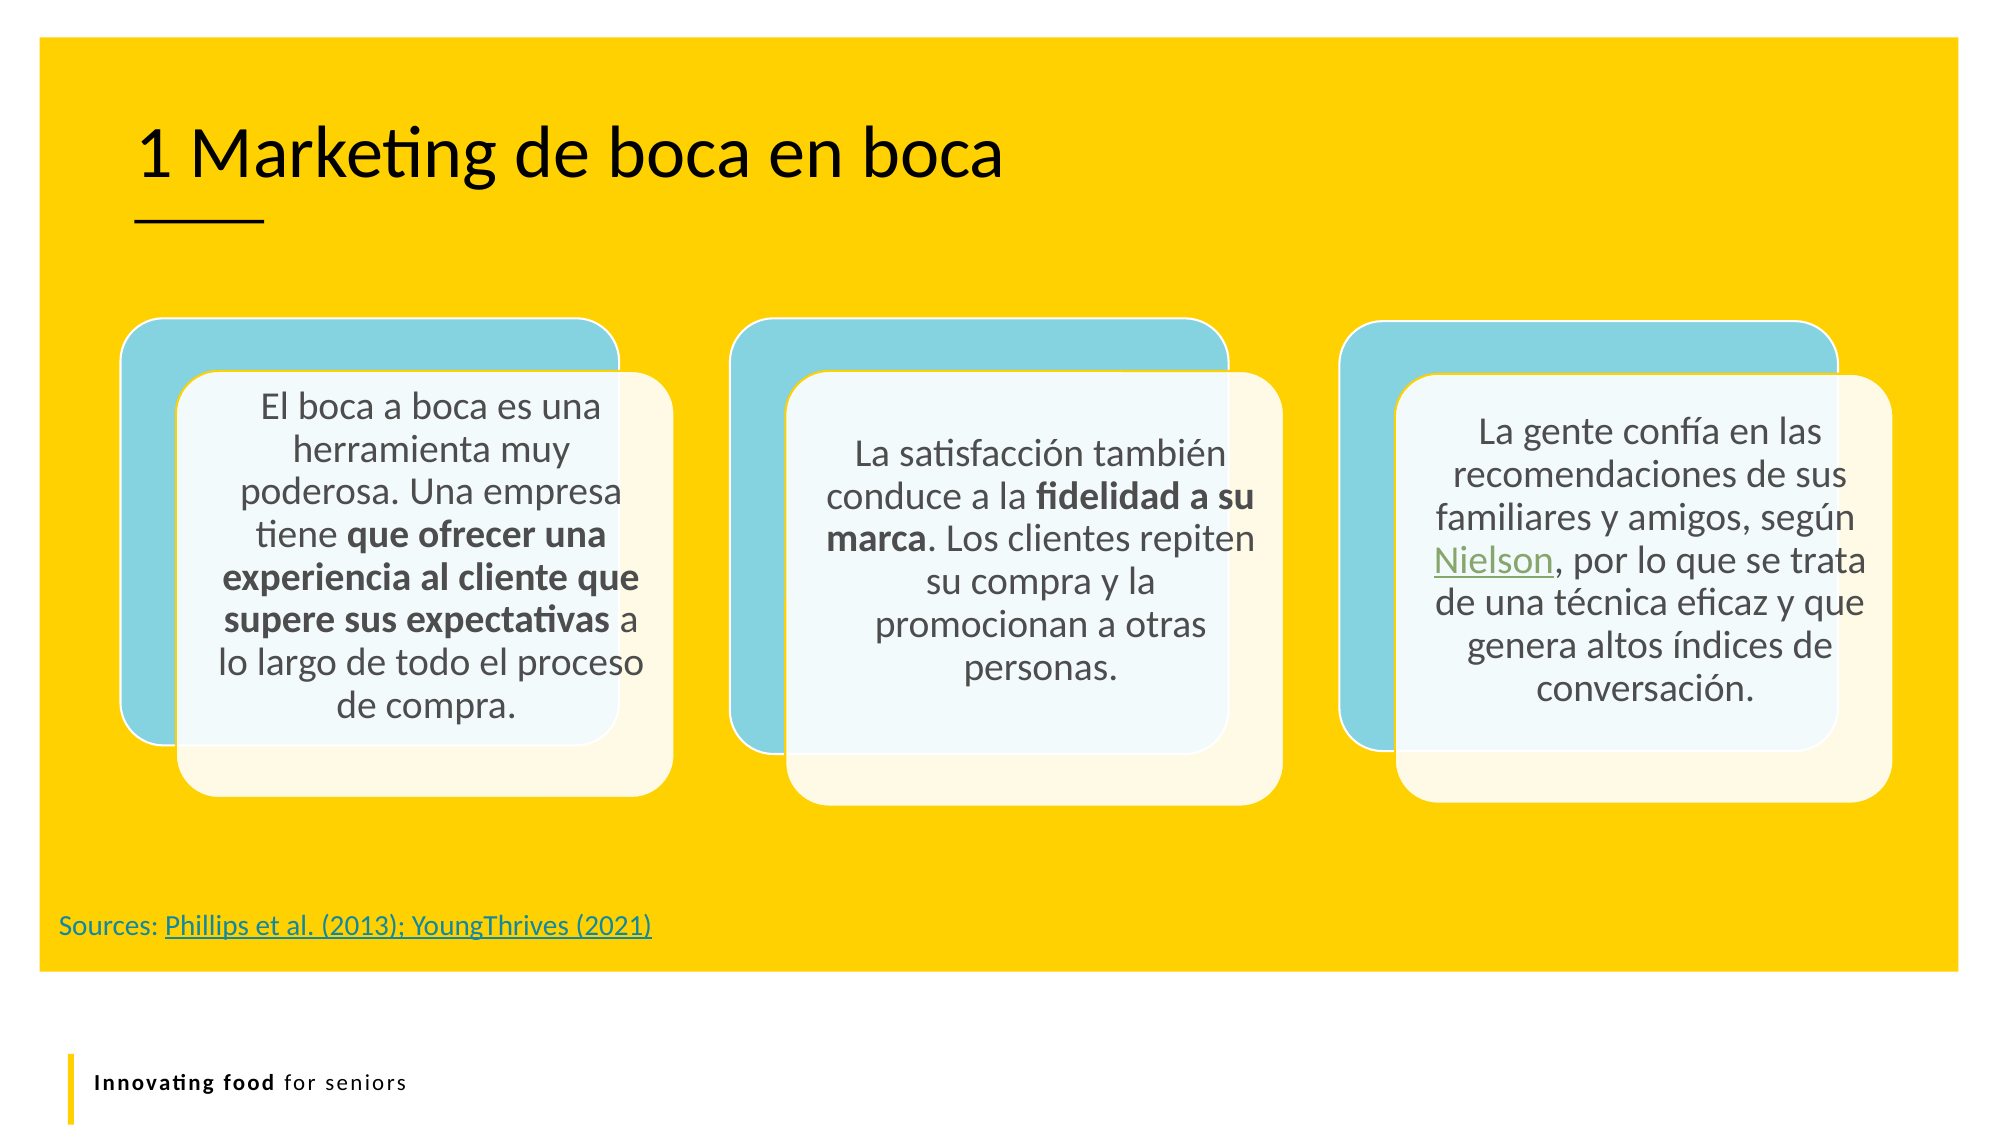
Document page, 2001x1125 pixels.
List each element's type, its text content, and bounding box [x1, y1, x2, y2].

text_box Sources: Phillips et al. (2013); YoungThrives (2021) [43, 898, 668, 949]
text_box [120, 245, 1894, 880]
list 1 Marketing de boca en boca [120, 105, 1894, 201]
